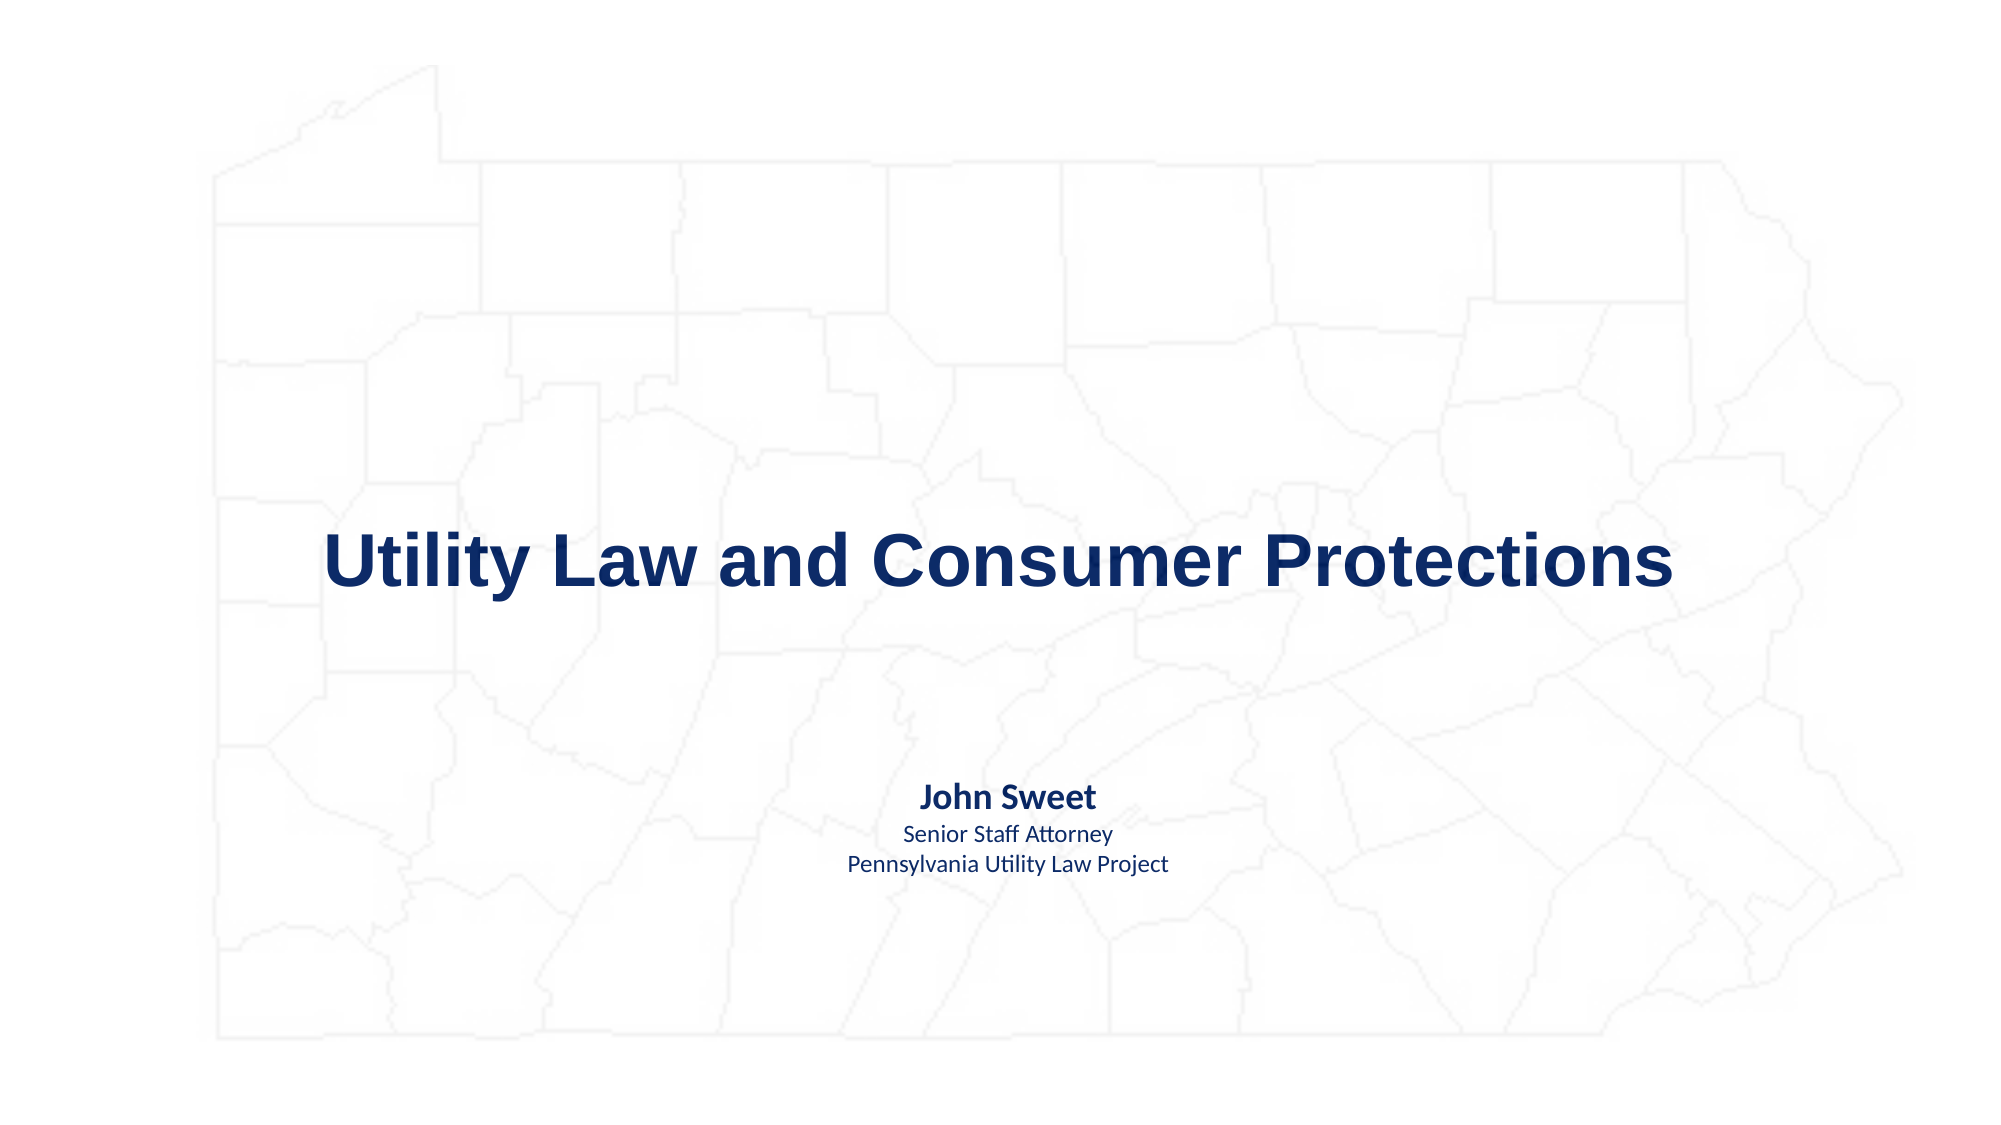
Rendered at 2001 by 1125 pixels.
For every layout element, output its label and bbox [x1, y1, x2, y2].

picture [51, 65, 1949, 1060]
